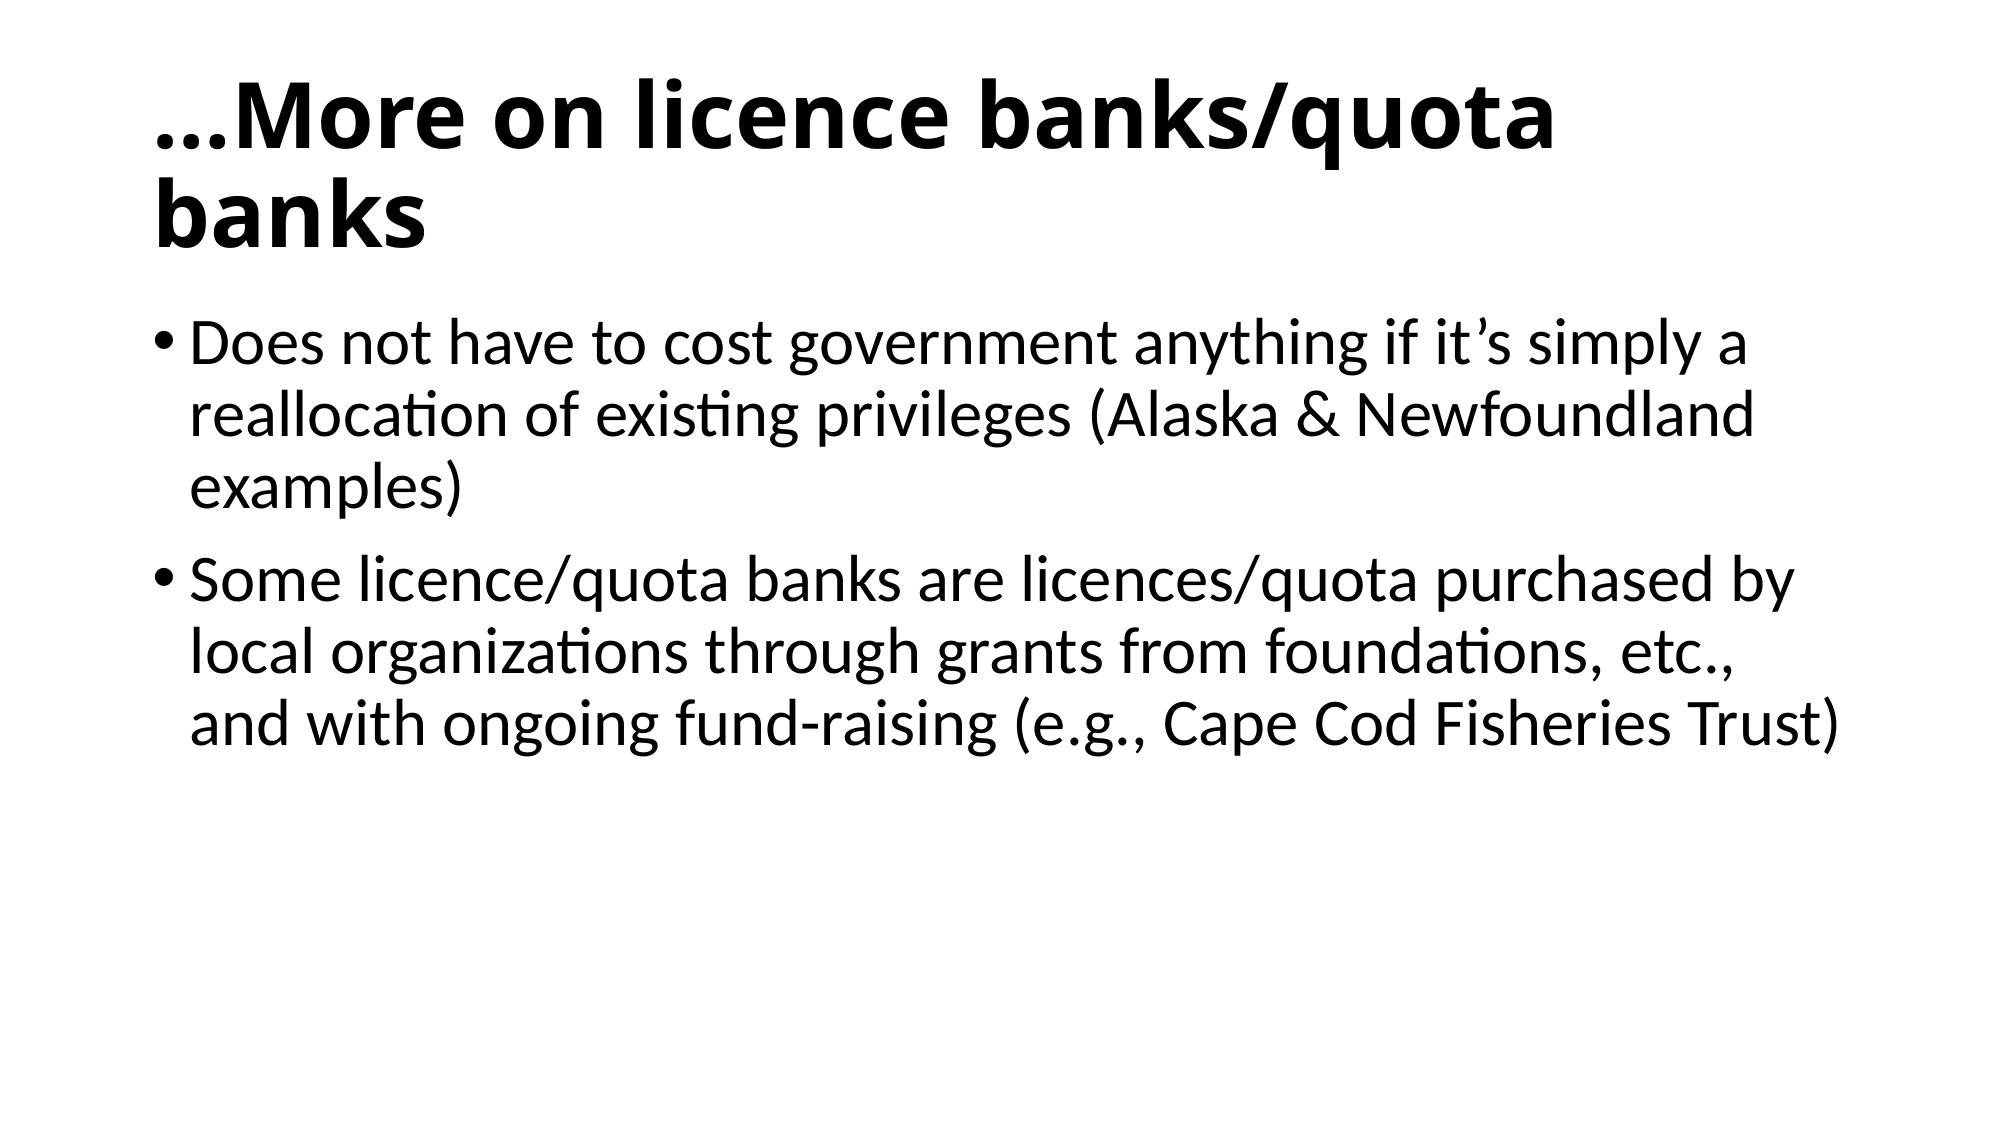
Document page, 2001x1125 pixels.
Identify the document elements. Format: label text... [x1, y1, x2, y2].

list Does not have to cost government anything if it’s simply a reallocation of existing privileges (Alaska & Newfoundland examples) Some licence/quota banks are licences/quota purchased by local organizations through grants from foundations, etc., and with ongoing fund-raising (e.g., Cape Cod Fisheries Trust) [137, 299, 1863, 1014]
title …More on licence banks/quota banks [137, 59, 1863, 278]
